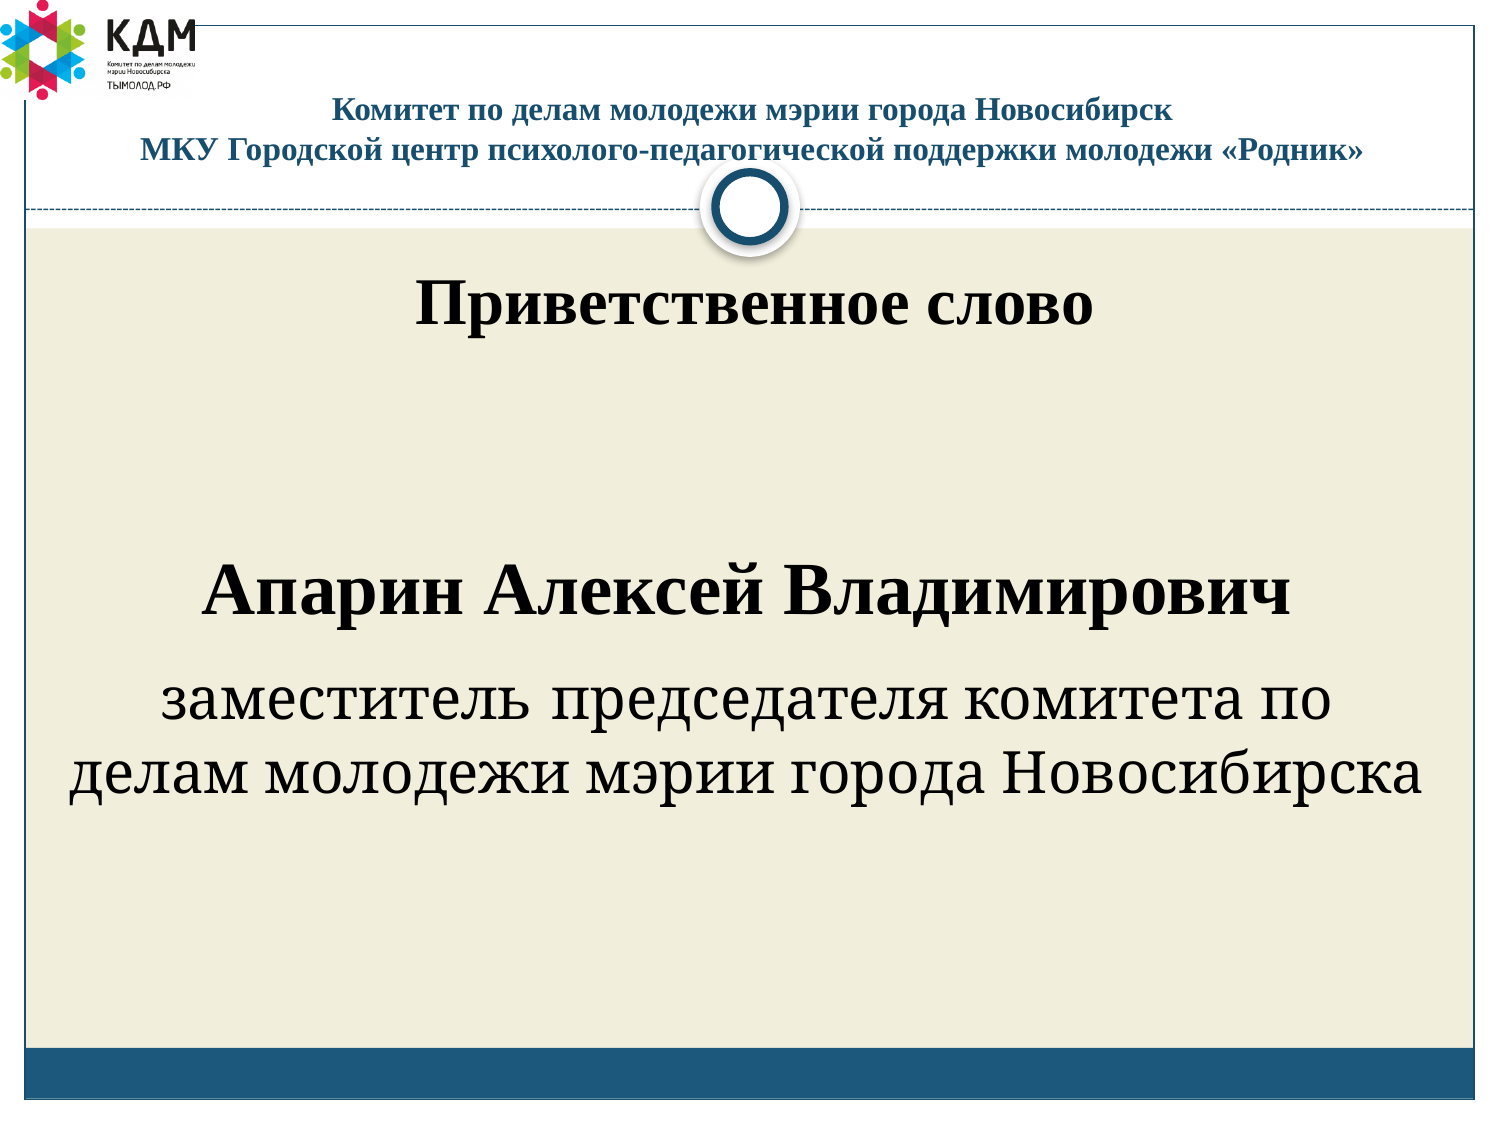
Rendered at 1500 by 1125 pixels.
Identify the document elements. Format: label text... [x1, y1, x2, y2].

picture [0, 0, 195, 100]
title Комитет по делам молодежи мэрии города Новосибирск МКУ Городской центр психолого-педагогической поддержки молодежи «Родник» [53, 49, 1454, 175]
list Приветственное слово Апарин Алексей Владимирович заместитель председателя комитета по делам молодежи мэрии города Новосибирска [49, 250, 1445, 1001]
